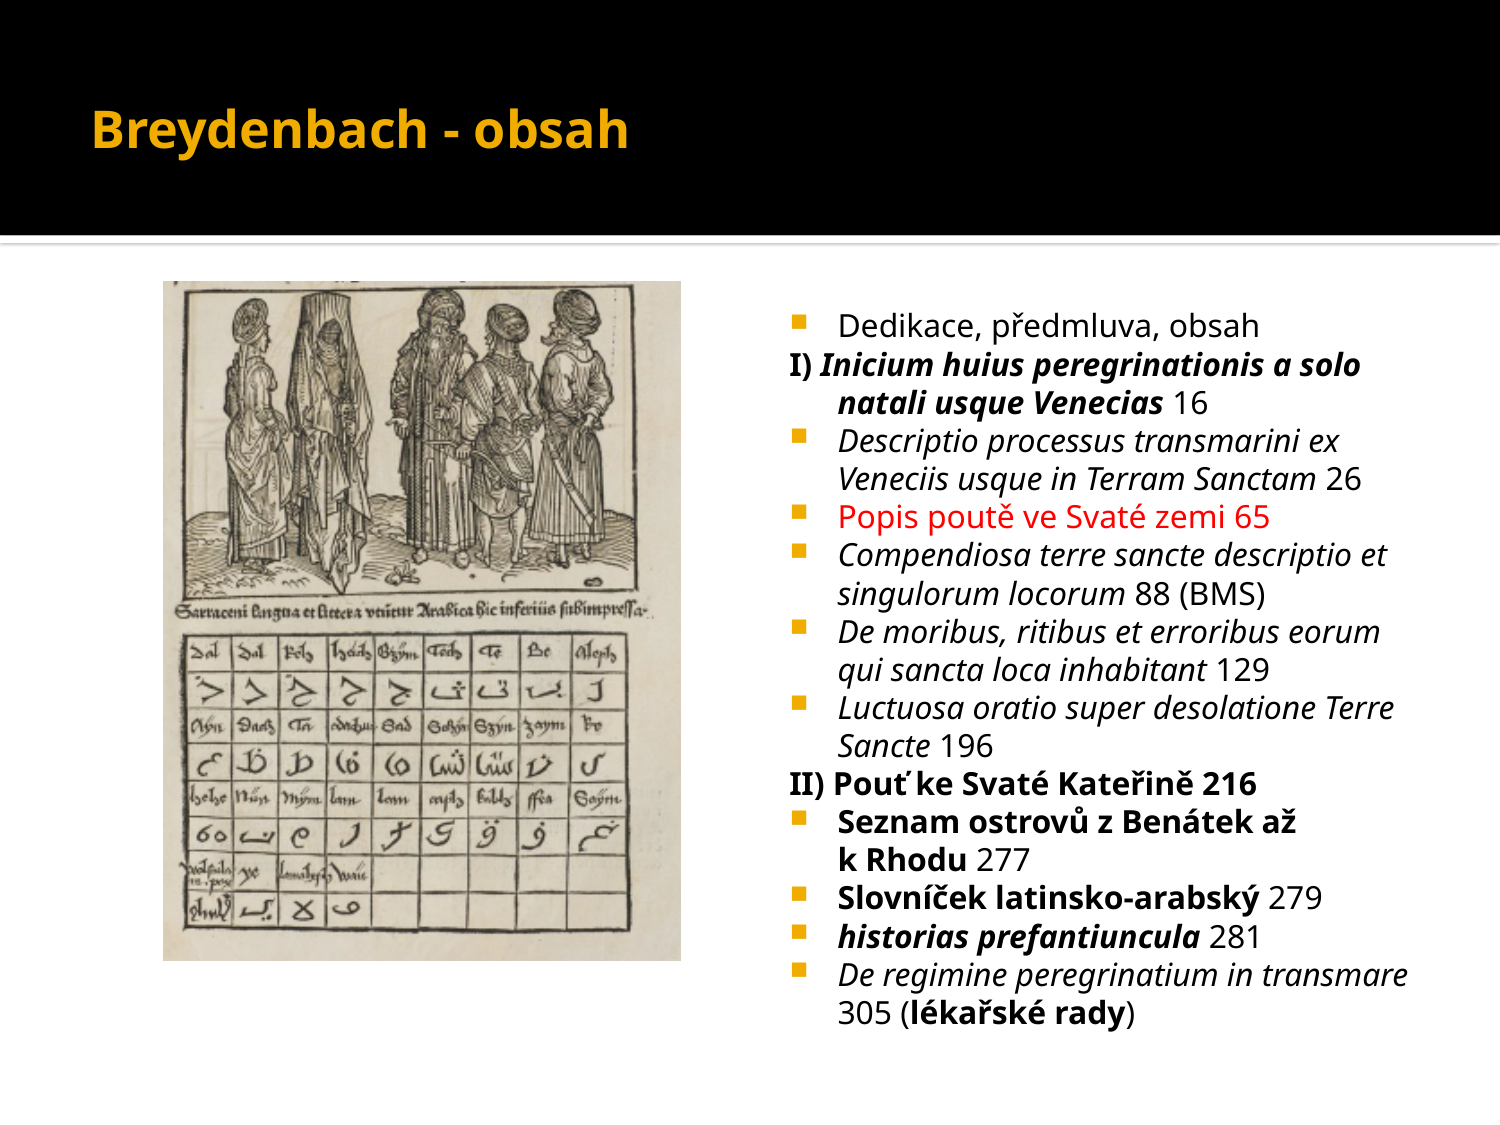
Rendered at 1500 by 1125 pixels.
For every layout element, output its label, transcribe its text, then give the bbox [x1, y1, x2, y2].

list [163, 281, 681, 961]
title Breydenbach - obsah [75, 24, 1425, 231]
list Dedikace, předmluva, obsah I) Inicium huius peregrinationis a solo natali usque Venecias 16 Descriptio processus transmarini ex Veneciis usque in Terram Sanctam 26 Popis poutě ve Svaté zemi 65 Compendiosa terre sancte descriptio et singulorum locorum 88 (BMS) De moribus, ritibus et erroribus eorum qui sancta loca inhabitant 129 Luctuosa oratio super desolatione Terre Sancte 196 II) Pouť ke Svaté Kateřině 216 Seznam ostrovů z Benátek až k Rhodu 277 Slovníček latinsko-arabský 279 historias prefantiuncula 281 De regimine peregrinatium in transmare 305 (lékařské rady) [762, 291, 1425, 1050]
